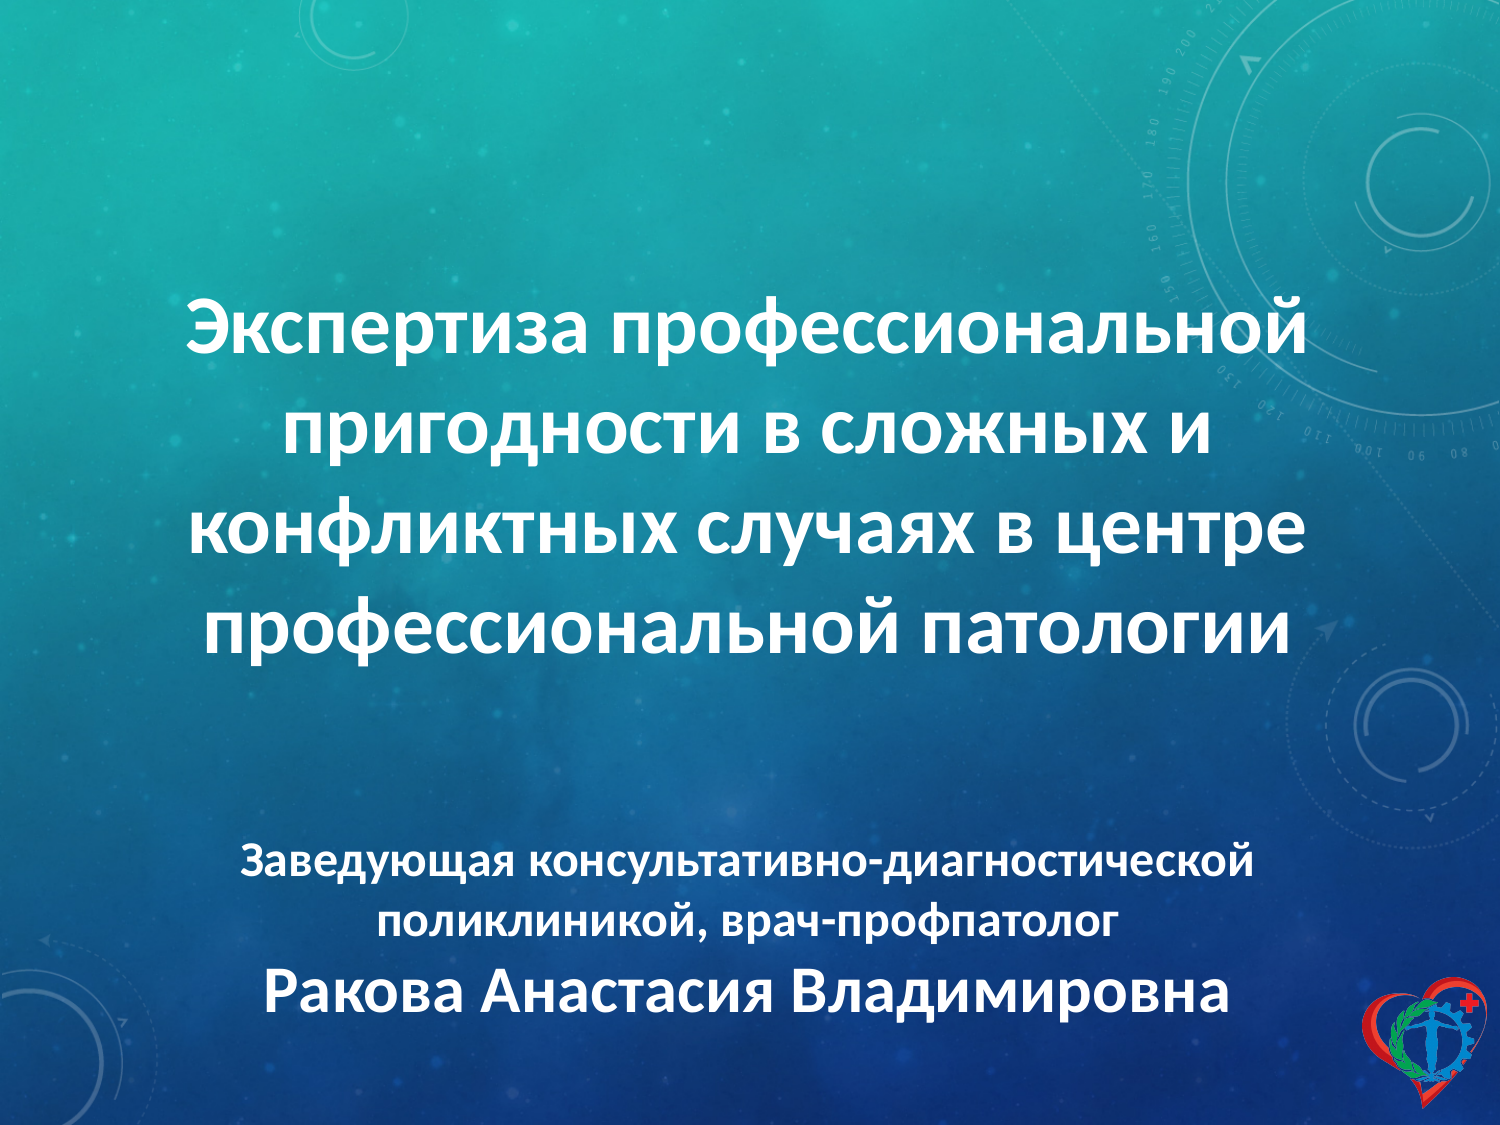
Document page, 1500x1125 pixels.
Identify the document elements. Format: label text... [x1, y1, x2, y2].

picture [0, 0, 1500, 1125]
text_box Заведующая консультативно-диагностической поликлиникой, врач-профпатолог Ракова Анастасия Владимировна [53, 818, 1443, 1034]
title Экспертиза профессиональной пригодности в сложных и конфликтных случаях в центре профессиональной патологии [80, 262, 1415, 678]
